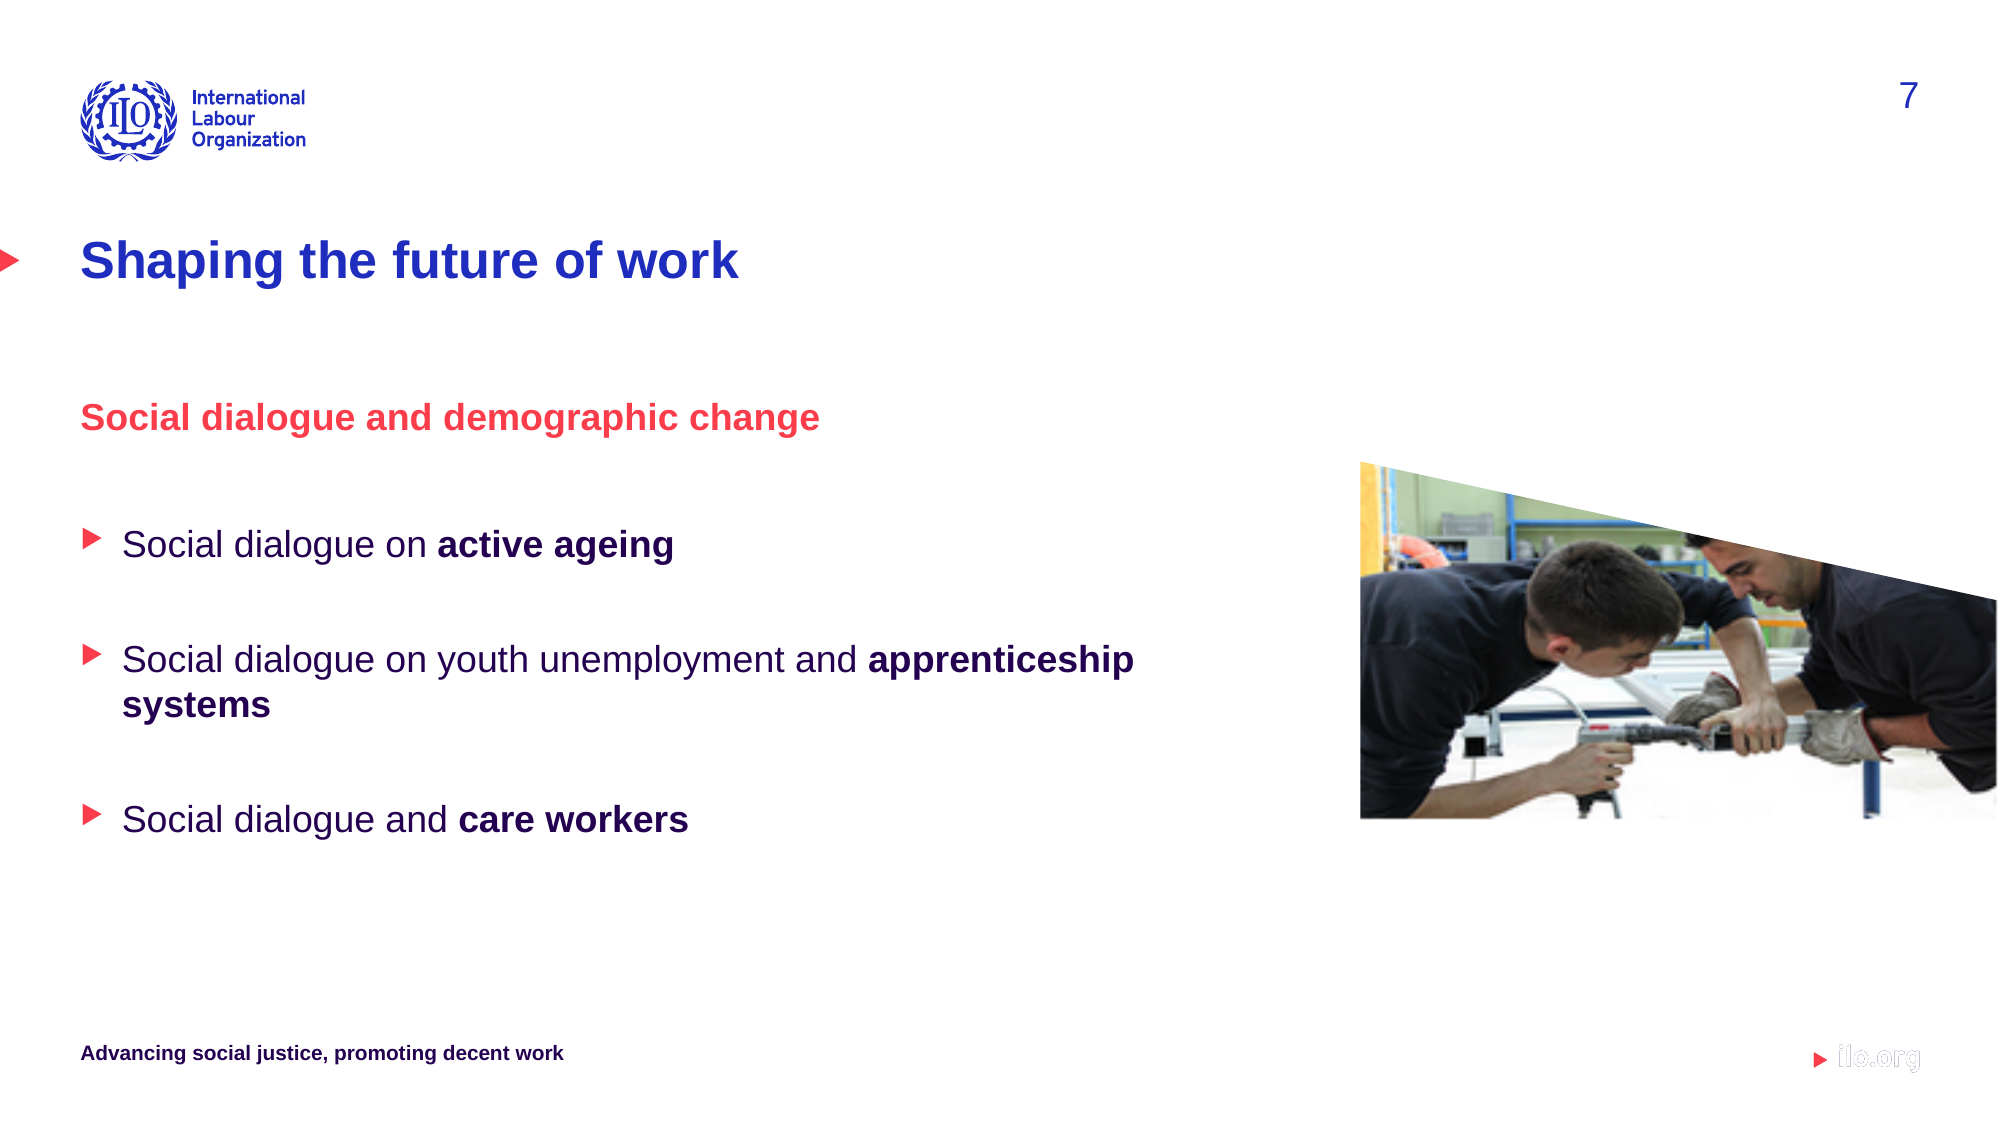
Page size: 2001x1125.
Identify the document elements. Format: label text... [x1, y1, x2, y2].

picture [1813, 1044, 1920, 1073]
slide_number 7 [1830, 70, 1920, 119]
picture [1360, 461, 2000, 825]
list Social dialogue and demographic change Social dialogue on active ageing Social dialogue on youth unemployment and apprenticeship systems Social dialogue and care workers [80, 392, 1280, 965]
title Shaping the future of work [80, 233, 1920, 352]
footer Advancing social justice, promoting decent work [80, 1039, 1000, 1070]
